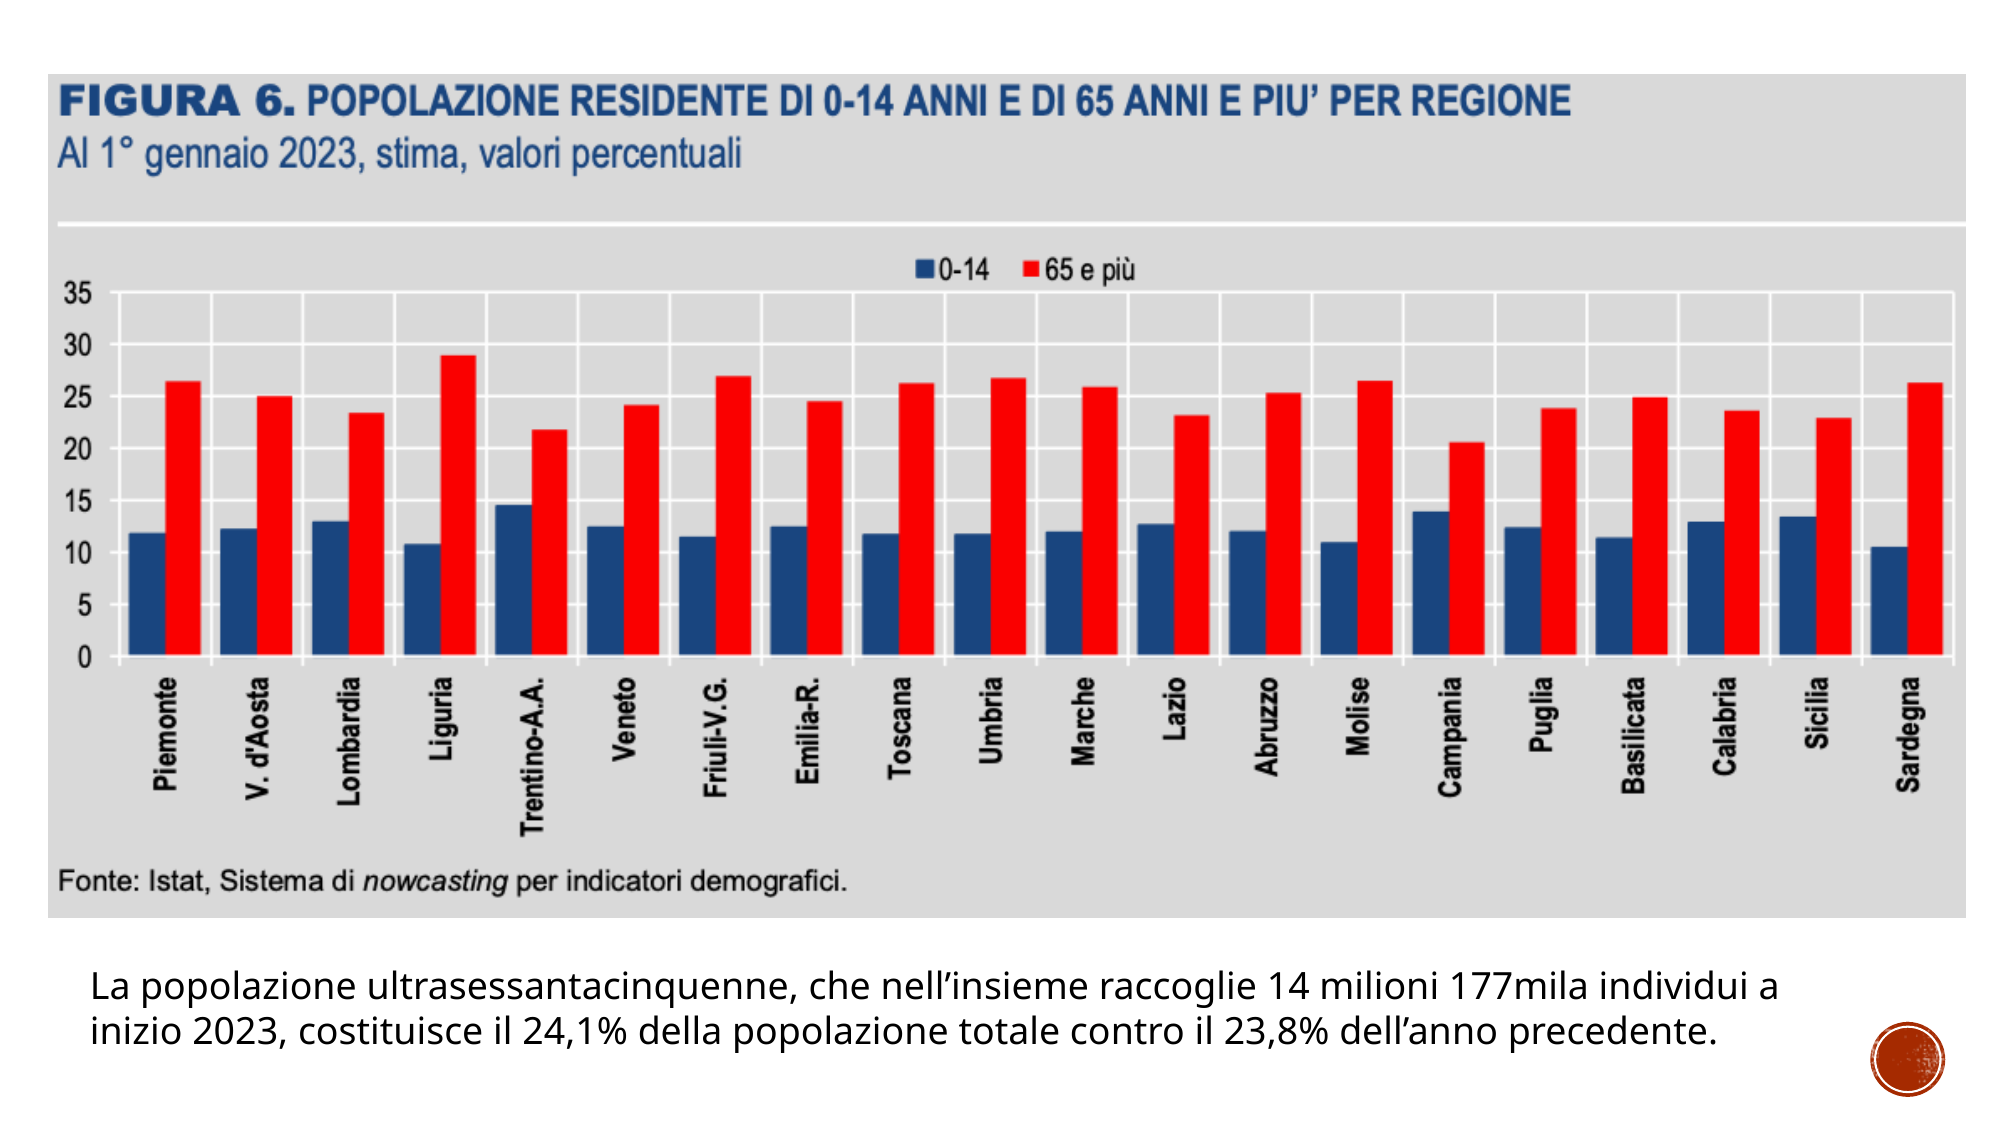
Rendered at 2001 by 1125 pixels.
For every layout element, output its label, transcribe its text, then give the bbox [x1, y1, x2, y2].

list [56, 76, 1964, 915]
text_box La popolazione ultrasessantacinquenne, che nell’insieme raccoglie 14 milioni 177mila individui a inizio 2023, costituisce il 24,1% della popolazione totale contro il 23,8% dell’anno precedente. [74, 954, 1851, 1060]
